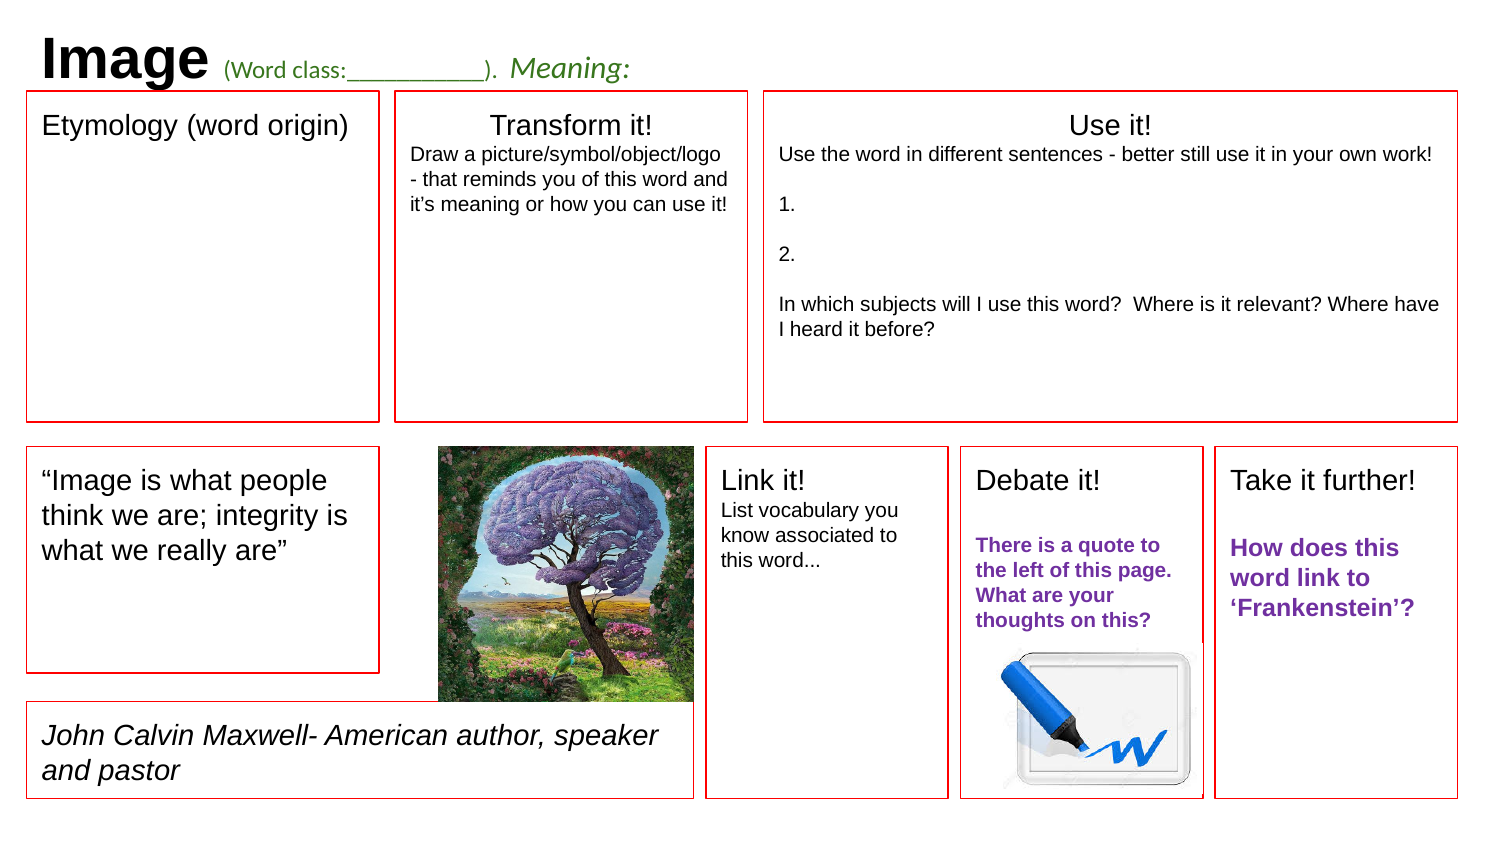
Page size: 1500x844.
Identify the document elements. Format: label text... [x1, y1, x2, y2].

text_box “Image is what people think we are; integrity is what we really are” [26, 446, 380, 674]
text_box Link it! List vocabulary you know associated to this word... [705, 446, 949, 799]
picture [438, 446, 694, 702]
text_box John Calvin Maxwell- American author, speaker and pastor [26, 701, 694, 799]
subtitle Image (Word class:___________). Meaning: [26, 4, 1458, 91]
picture [995, 643, 1203, 794]
text_box Use it! Use the word in different sentences - better still use it in your own work! 1. 2. In which subjects will I use this word? Where is it relevant? Where have I heard it before? [763, 90, 1458, 422]
text_box Transform it! Draw a picture/symbol/object/logo - that reminds you of this word and it’s meaning or how you can use it! [395, 90, 748, 422]
text_box Debate it! There is a quote to the left of this page. What are your thoughts on this? [960, 446, 1203, 799]
text_box Take it further! How does this word link to ‘Frankenstein’? [1215, 446, 1458, 799]
text_box Etymology (word origin) [26, 90, 380, 422]
